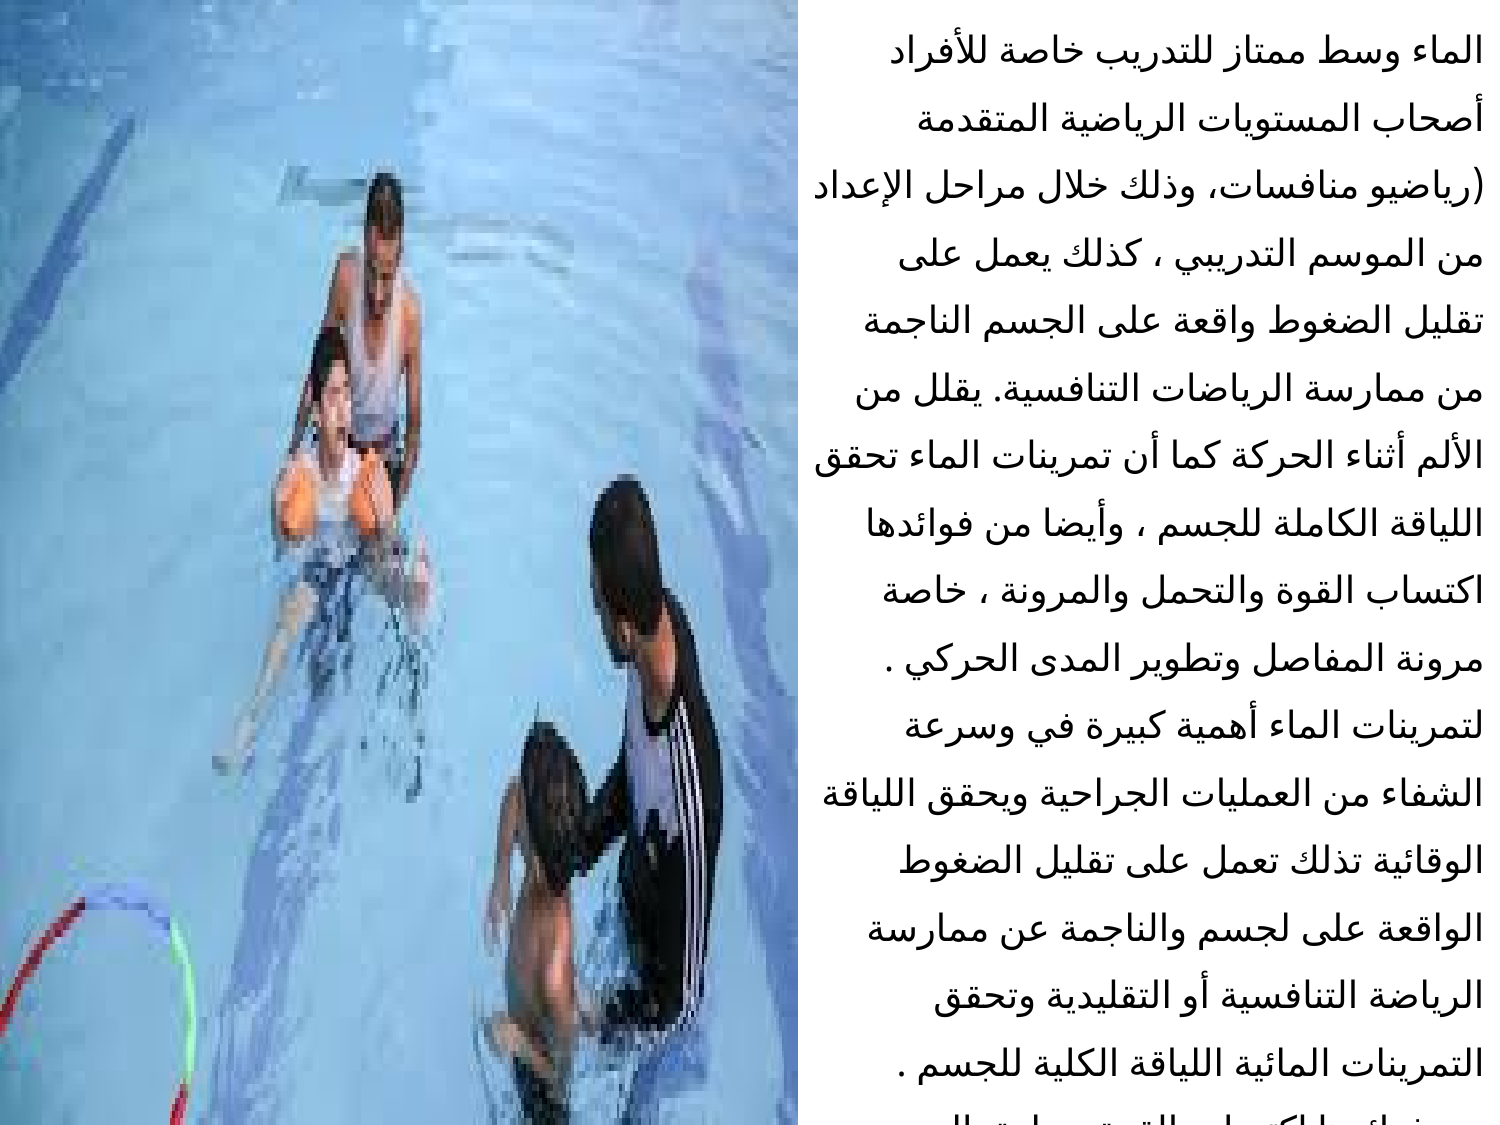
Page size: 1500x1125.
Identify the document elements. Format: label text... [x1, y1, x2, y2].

picture [0, 0, 798, 1125]
text_box الماء وسط ممتاز للتدريب خاصة للأفراد أصحاب المستويات الرياضية المتقدمة (رياضيو منافسات، وذلك خلال مراحل الإعداد من الموسم التدريبي ، كذلك يعمل على تقليل الضغوط واقعة على الجسم الناجمة من ممارسة الرياضات التنافسية. يقلل من الألم أثناء الحركة كما أن تمرينات الماء تحقق اللياقة الكاملة للجسم ، وأيضا من فوائدها اكتساب القوة والتحمل والمرونة ، خاصة مرونة المفاصل وتطوير المدى الحركي . لتمرينات الماء أهمية كبيرة في وسرعة الشفاء من العمليات الجراحية ويحقق اللياقة الوقائية تذلك تعمل على تقليل الضغوط الواقعة على لجسم والناجمة عن ممارسة الرياضة التنافسية أو التقليدية وتحقق التمرينات المائية اللياقة الكلية للجسم . من فوائدها اكتساب القوة وزيادة، المدى الحركي للمفاصل التحمل الهوائي واللاهوائى ،التوازن ضلي الرشاقة ، نقص الوزن، تحسن وظائف الجسم. [798, 0, 1500, 1125]
